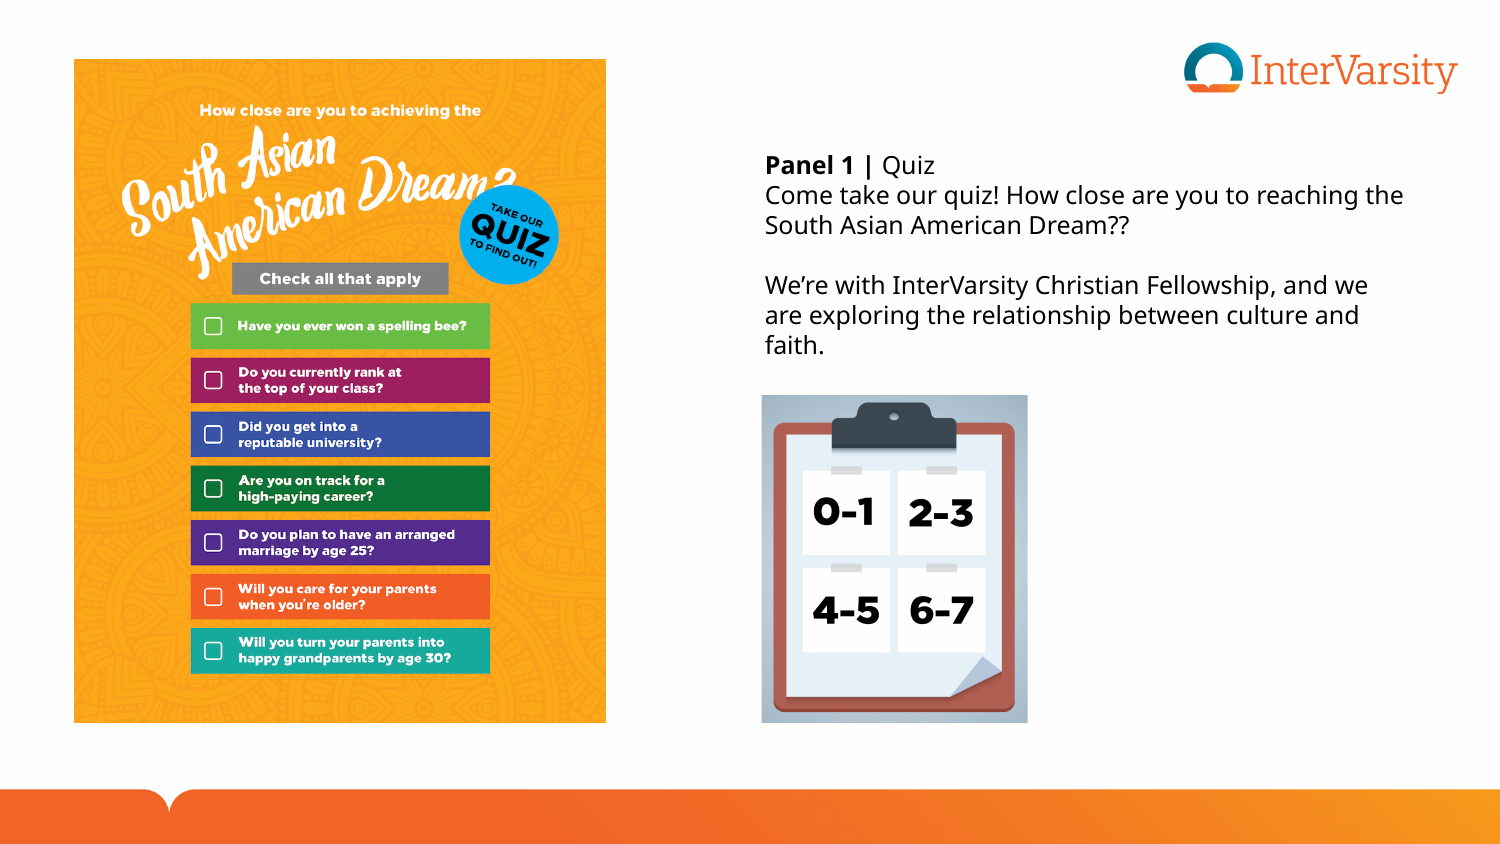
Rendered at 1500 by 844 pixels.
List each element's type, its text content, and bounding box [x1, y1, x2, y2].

picture [0, 0, 1500, 844]
text_box Panel 1 | Quiz Come take our quiz! How close are you to reaching the South Asian American Dream?? We’re with InterVarsity Christian Fellowship, and we are exploring the relationship between culture and faith. [749, 142, 1426, 397]
